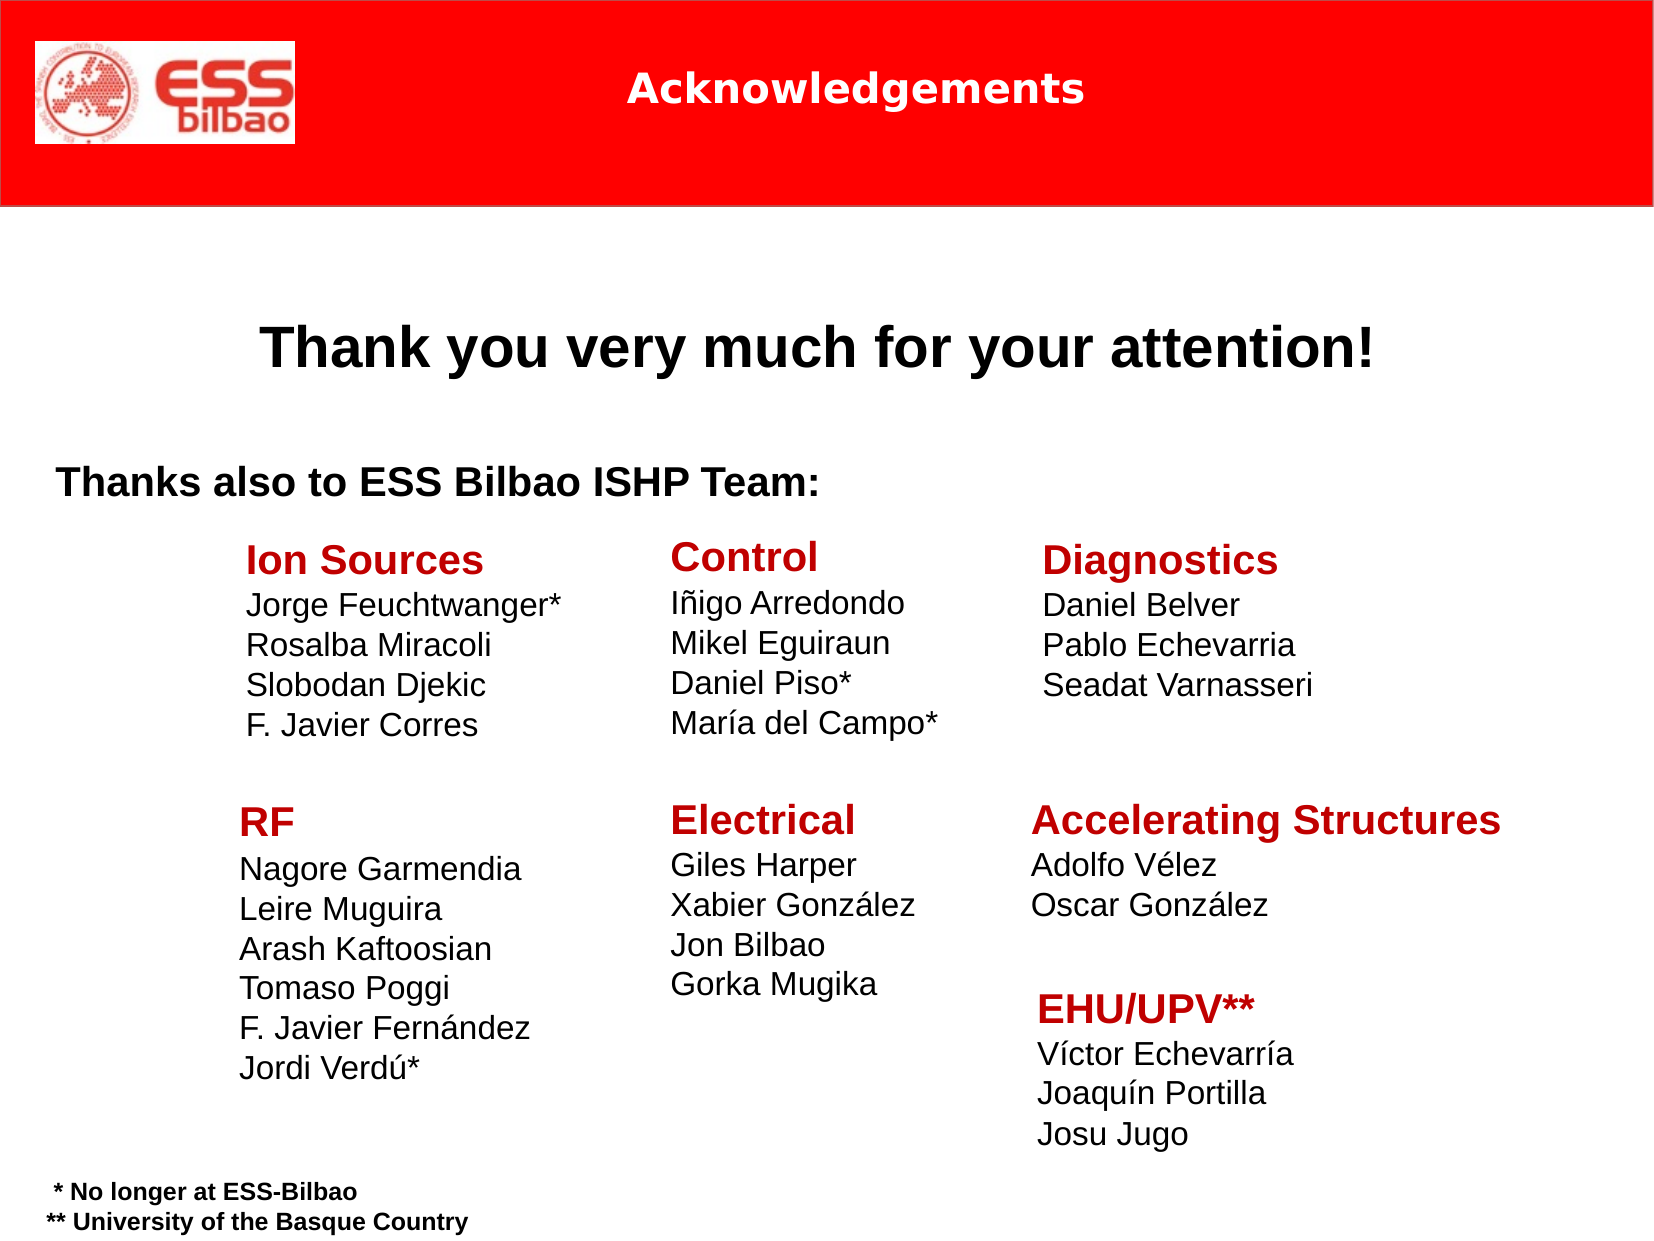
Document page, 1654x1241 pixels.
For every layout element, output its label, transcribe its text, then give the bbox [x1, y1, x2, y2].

text_box Control Iñigo Arredondo Mikel Eguiraun Daniel Piso* María del Campo* [655, 513, 1075, 749]
text_box Electrical Giles Harper Xabier González Jon Bilbao Gorka Mugika [655, 785, 1093, 1010]
text_box Acknowledgements [141, 53, 1571, 180]
text_box Ion Sources Jorge Feuchtwanger* Rosalba Miracoli Slobodan Djekic F. Javier Corres [231, 525, 756, 750]
text_box Diagnostics Daniel Belver Pablo Echevarria Seadat Varnasseri [1027, 525, 1530, 711]
text_box RF Nagore Garmendia Leire Muguira Arash Kaftoosian Tomaso Poggi F. Javier Fernández Jordi Verdú* [224, 779, 644, 1094]
picture [35, 40, 295, 145]
text_box Thank you very much for your attention! Thanks also to ESS Bilbao ISHP Team: * No longer at ESS-Bilbao ** University of the Basque Country [17, 212, 1619, 1240]
text_box Accelerating Structures Adolfo Vélez Oscar González [1015, 785, 1571, 931]
text_box EHU/UPV** Víctor Echevarría Joaquín Portilla Josu Jugo [1022, 974, 1577, 1159]
